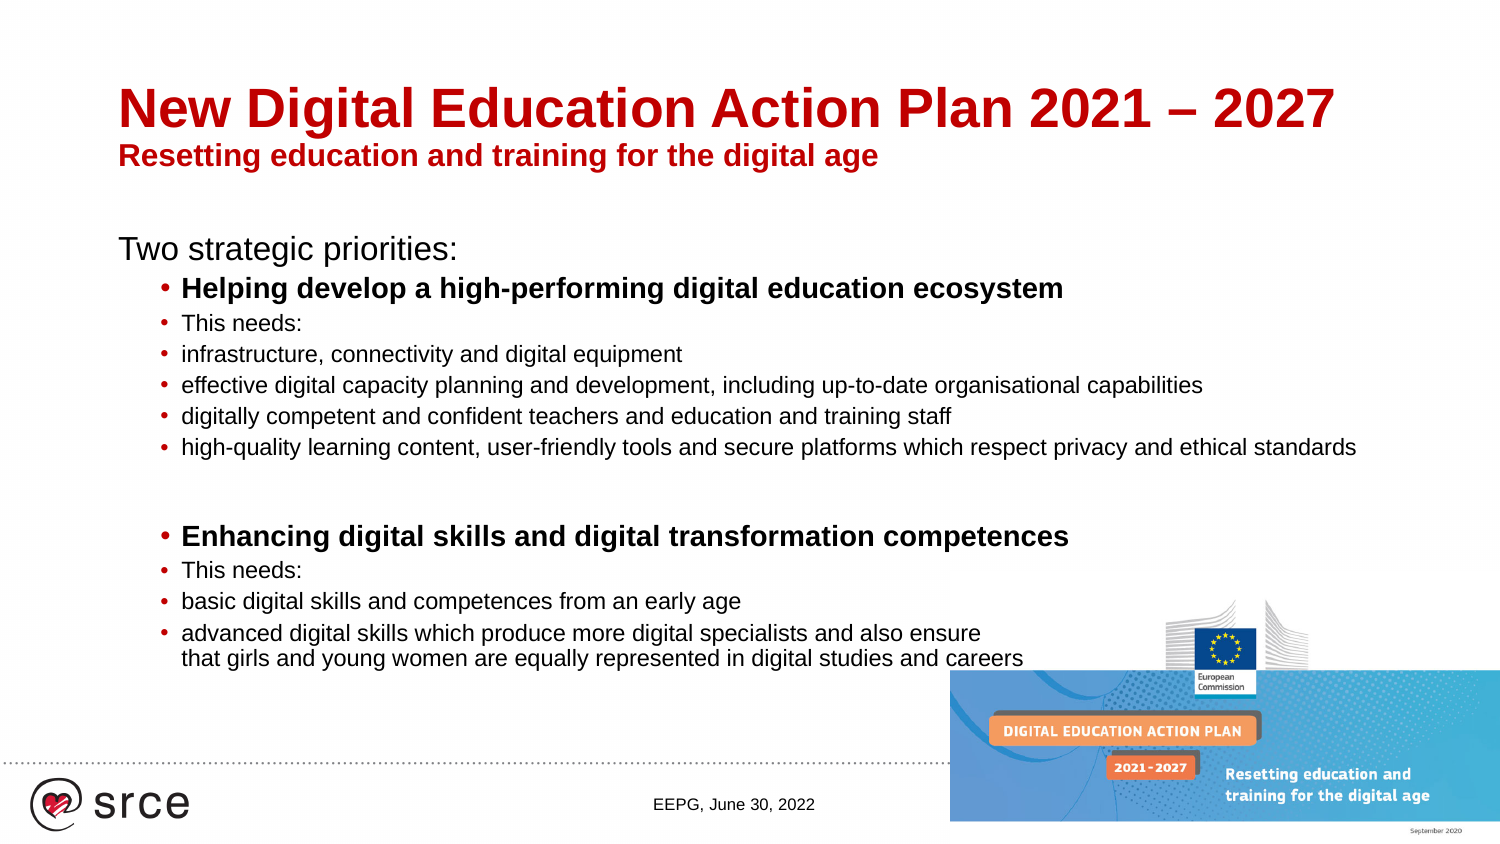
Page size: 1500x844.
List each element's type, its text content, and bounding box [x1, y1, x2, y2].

title New Digital Education Action Plan 2021 – 2027 Resetting education and training for the digital age [103, 44, 1397, 208]
list Two strategic priorities: Helping develop a high-performing digital education ecosystem This needs: infrastructure, connectivity and digital equipment effective digital capacity planning and development, including up-to-date organisational capabilities digitally competent and confident teachers and education and training staff high-quality learning content, user-friendly tools and secure platforms which respect privacy and ethical standards Enhancing digital skills and digital transformation competences This needs: basic digital skills and competences from an early age advanced digital skills which produce more digital specialists and also ensure that girls and young women are equally represented in digital studies and careers [103, 224, 1397, 760]
picture [0, 0, 1500, 844]
footer EEPG, June 30, 2022 [260, 781, 950, 826]
